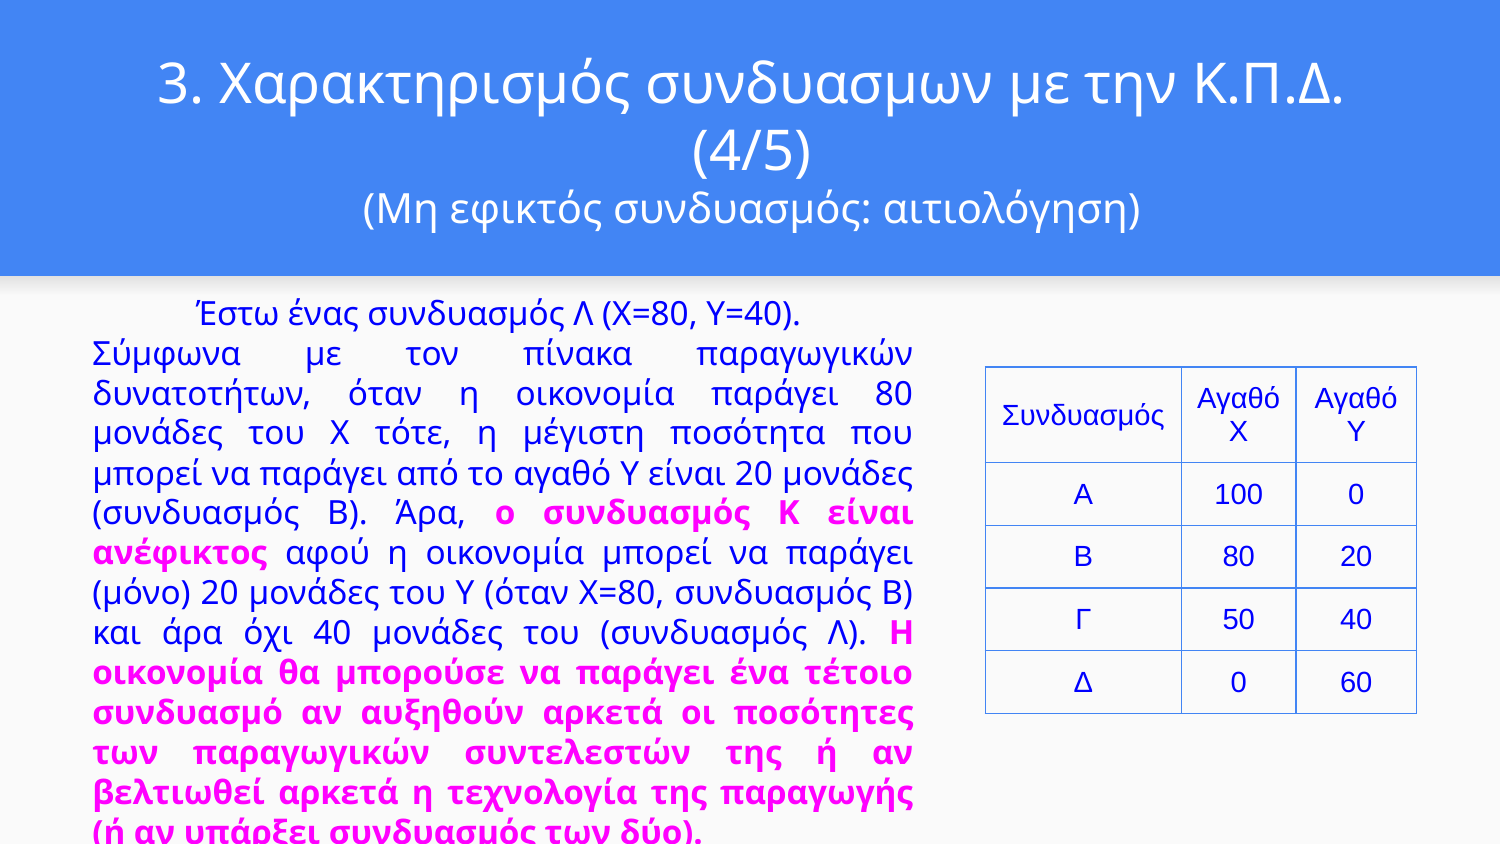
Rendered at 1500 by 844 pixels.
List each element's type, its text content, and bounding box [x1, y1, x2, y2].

table_cell Β [986, 526, 1181, 587]
table_cell Γ [986, 589, 1181, 650]
text_box Έστω ένας συνδυασμός Λ (Χ=80, Υ=40). Σύμφωνα με τον πίνακα παραγωγικών δυνατοτήτων, όταν η οικονομία παράγει 80 μονάδες του Χ τότε, η μέγιστη ποσότητα που μπορεί να παράγει από το αγαθό Υ είναι 20 μονάδες (συνδυασμός Β). Άρα, ο συνδυασμός Κ είναι ανέφικτος αφού η οικονομία μπορεί να παράγει (μόνο) 20 μονάδες του Υ (όταν Χ=80, συνδυασμός Β) και άρα όχι 40 μονάδες του (συνδυασμός Λ). Η οικονομία θα μπορούσε να παράγει ένα τέτοιο συνδυασμό αν αυξηθούν αρκετά οι ποσότητες των παραγωγικών συντελεστών της ή αν βελτιωθεί αρκετά η τεχνολογία της παραγωγής (ή αν υπάρξει συνδυασμός των δύο). [77, 276, 930, 828]
table_cell Δ [986, 651, 1181, 713]
table_cell 80 [1182, 526, 1295, 587]
table_header Αγαθό Χ [1182, 368, 1295, 462]
table_cell 40 [1297, 589, 1416, 650]
text_box [948, 284, 1454, 806]
table_cell 60 [1297, 651, 1416, 713]
table_cell 0 [1297, 463, 1416, 525]
table_cell 100 [1182, 463, 1295, 525]
title 3. Χαρακτηρισμός συνδυασμων με την Κ.Π.Δ. (4/5) (Μη εφικτός συνδυασμός: αιτιολόγηση) [77, 59, 1427, 248]
table_header Συνδυασμός [986, 368, 1181, 462]
table_header Αγαθό Υ [1297, 368, 1416, 462]
table_cell 50 [1182, 589, 1295, 650]
table_cell Α [986, 463, 1181, 525]
table_cell 0 [1182, 651, 1295, 713]
table_cell 20 [1297, 526, 1416, 587]
